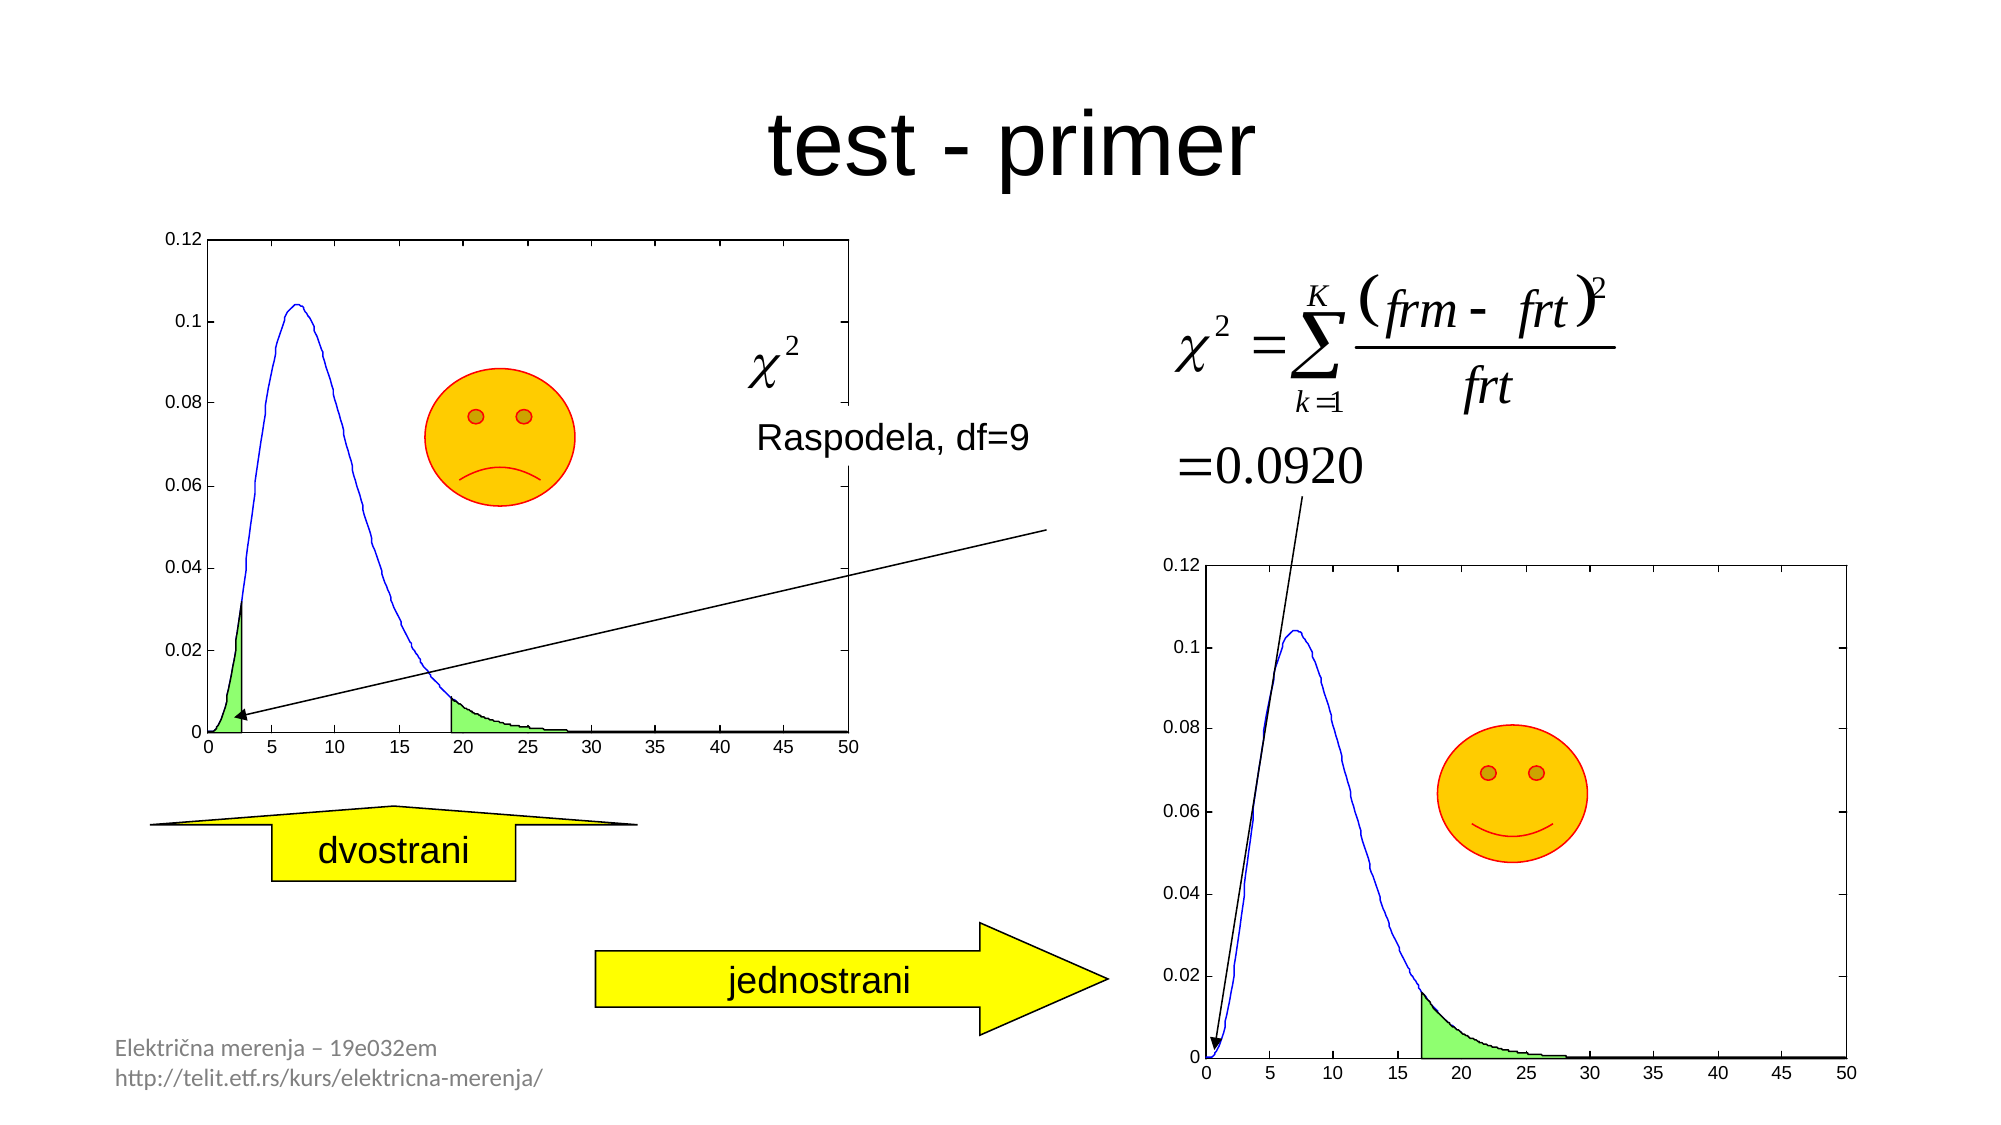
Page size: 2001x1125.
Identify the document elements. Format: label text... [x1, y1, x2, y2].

text_box jednostrani [595, 922, 1092, 1036]
title test - primer [99, 45, 1900, 233]
text_box Raspodela, df=9 [931, 405, 1045, 466]
footer Električna merenja – 19e032em http://telit.etf.rs/kurs/elektricna-merenja/ [99, 1024, 751, 1103]
picture [1097, 519, 1926, 1125]
picture [99, 193, 928, 800]
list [740, 323, 808, 400]
text_box dvostrani [150, 808, 638, 882]
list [1166, 262, 1626, 497]
